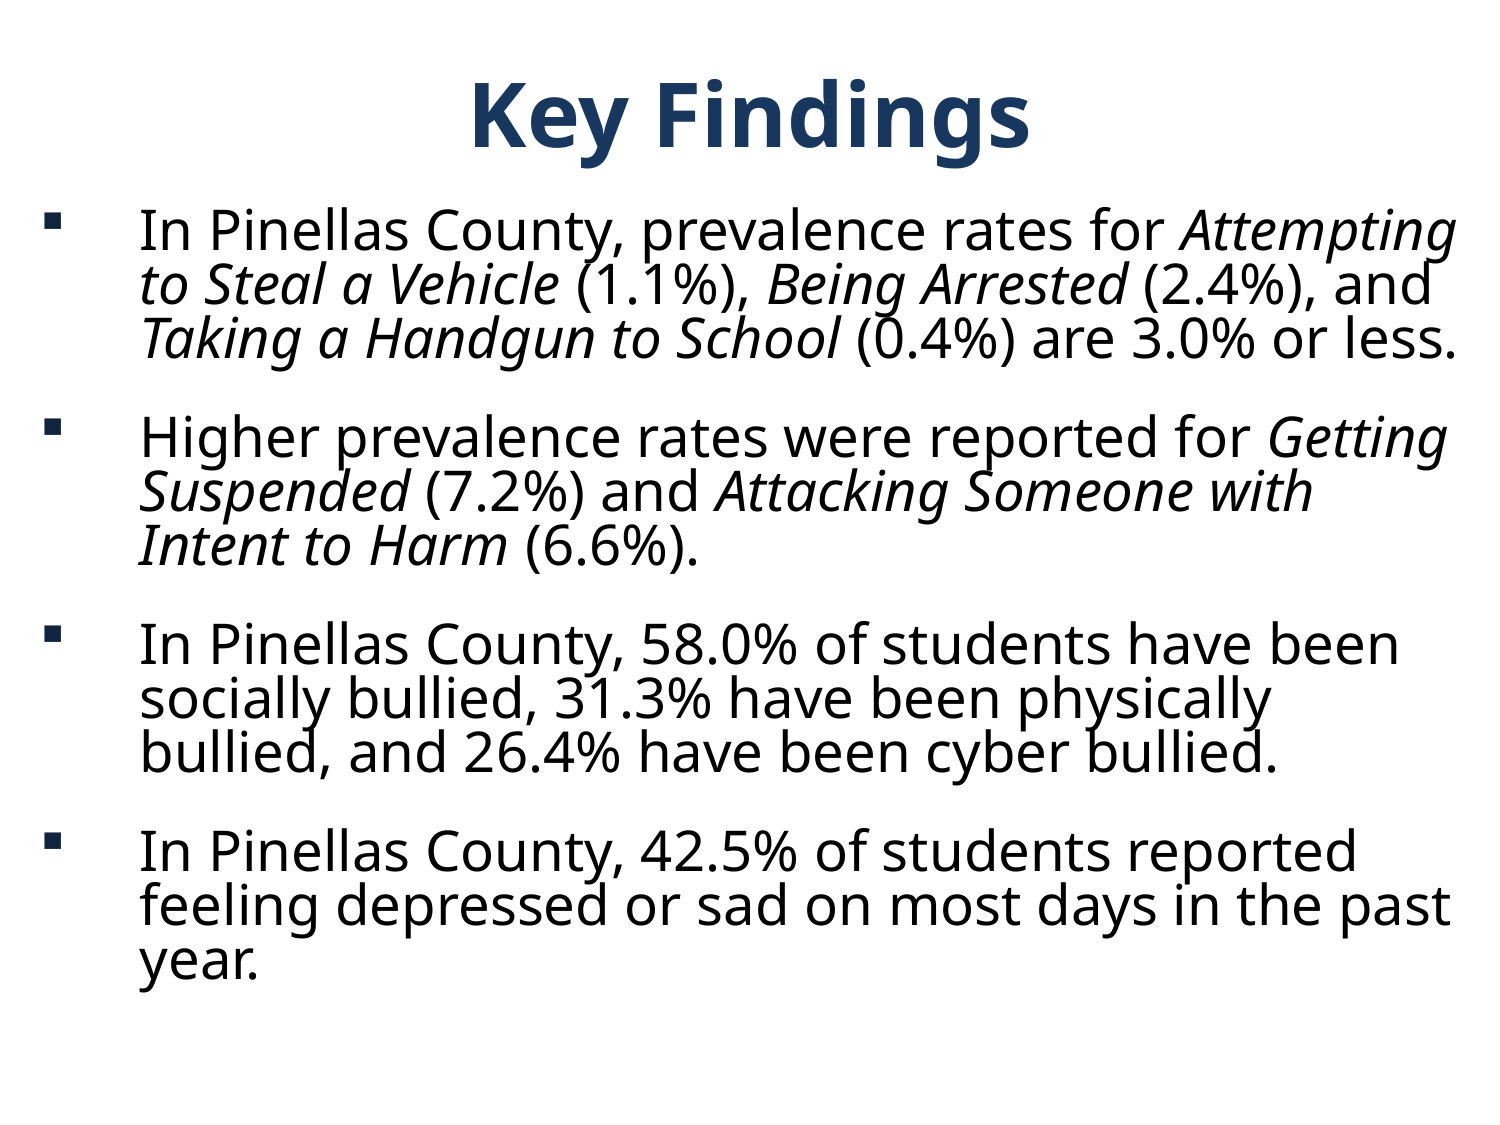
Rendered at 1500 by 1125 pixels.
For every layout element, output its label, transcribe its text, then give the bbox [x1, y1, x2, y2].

text_box Key Findings [37, 62, 1463, 174]
text_box In Pinellas County, prevalence rates for Attempting to Steal a Vehicle (1.1%), Being Arrested (2.4%), and Taking a Handgun to School (0.4%) are 3.0% or less. Higher prevalence rates were reported for Getting Suspended (7.2%) and Attacking Someone with Intent to Harm (6.6%). In Pinellas County, 58.0% of students have been socially bullied, 31.3% have been physically bullied, and 26.4% have been cyber bullied. In Pinellas County, 42.5% of students reported feeling depressed or sad on most days in the past year. [24, 200, 1475, 1050]
